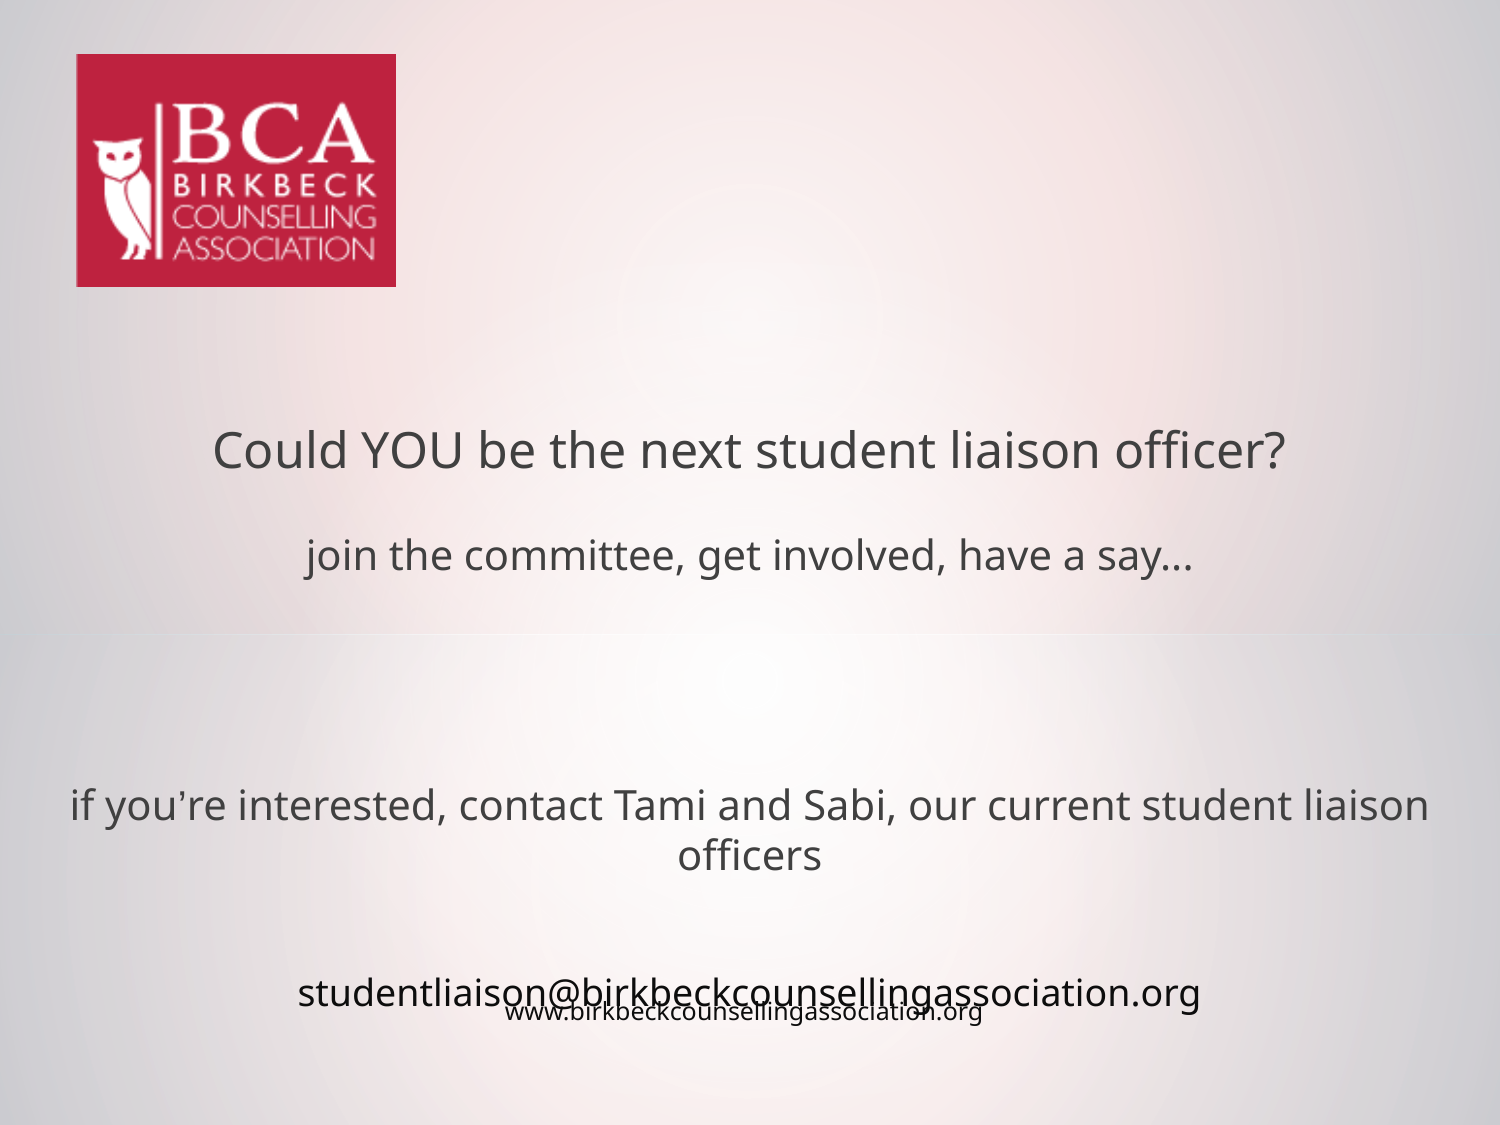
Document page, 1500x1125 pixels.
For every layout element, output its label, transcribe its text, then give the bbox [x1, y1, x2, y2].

picture [0, 0, 1500, 1125]
text_box Could YOU be the next student liaison officer? join the committee, get involved, have a say... if you’re interested, contact Tami and Sabi, our current student liaison officers studentliaison@birkbeckcounsellingassociation.org [38, 328, 1462, 1017]
text_box www.birkbeckcounsellingassociation.org [483, 987, 1000, 1033]
